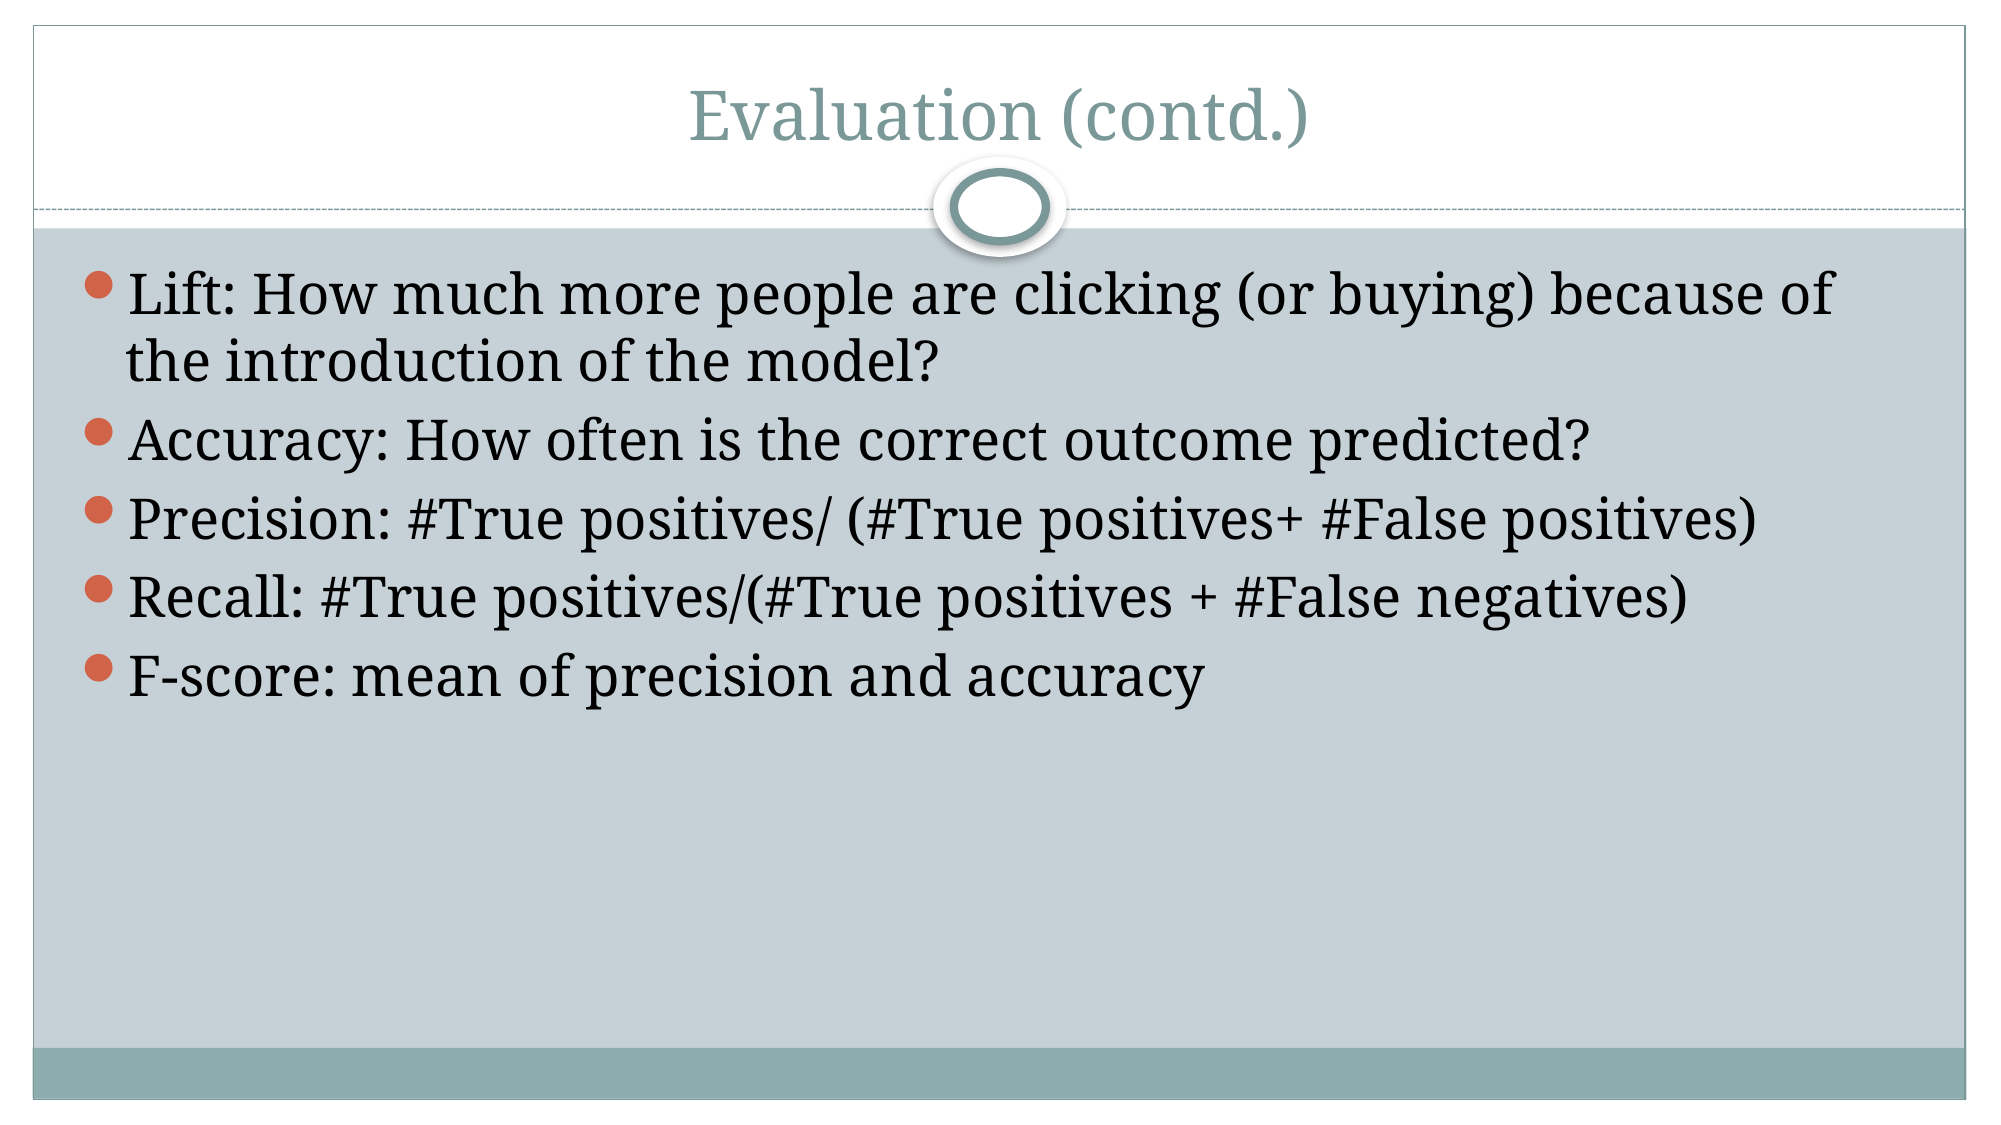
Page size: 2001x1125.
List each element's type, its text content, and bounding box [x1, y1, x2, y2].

title Evaluation (contd.) [66, 37, 1933, 162]
list Lift: How much more people are clicking (or buying) because of the introduction of the model? Accuracy: How often is the correct outcome predicted? Precision: #True positives/ (#True positives+ #False positives) Recall: #True positives/(#True positives + #False negatives) F-score: mean of precision and accuracy [66, 250, 1926, 1001]
